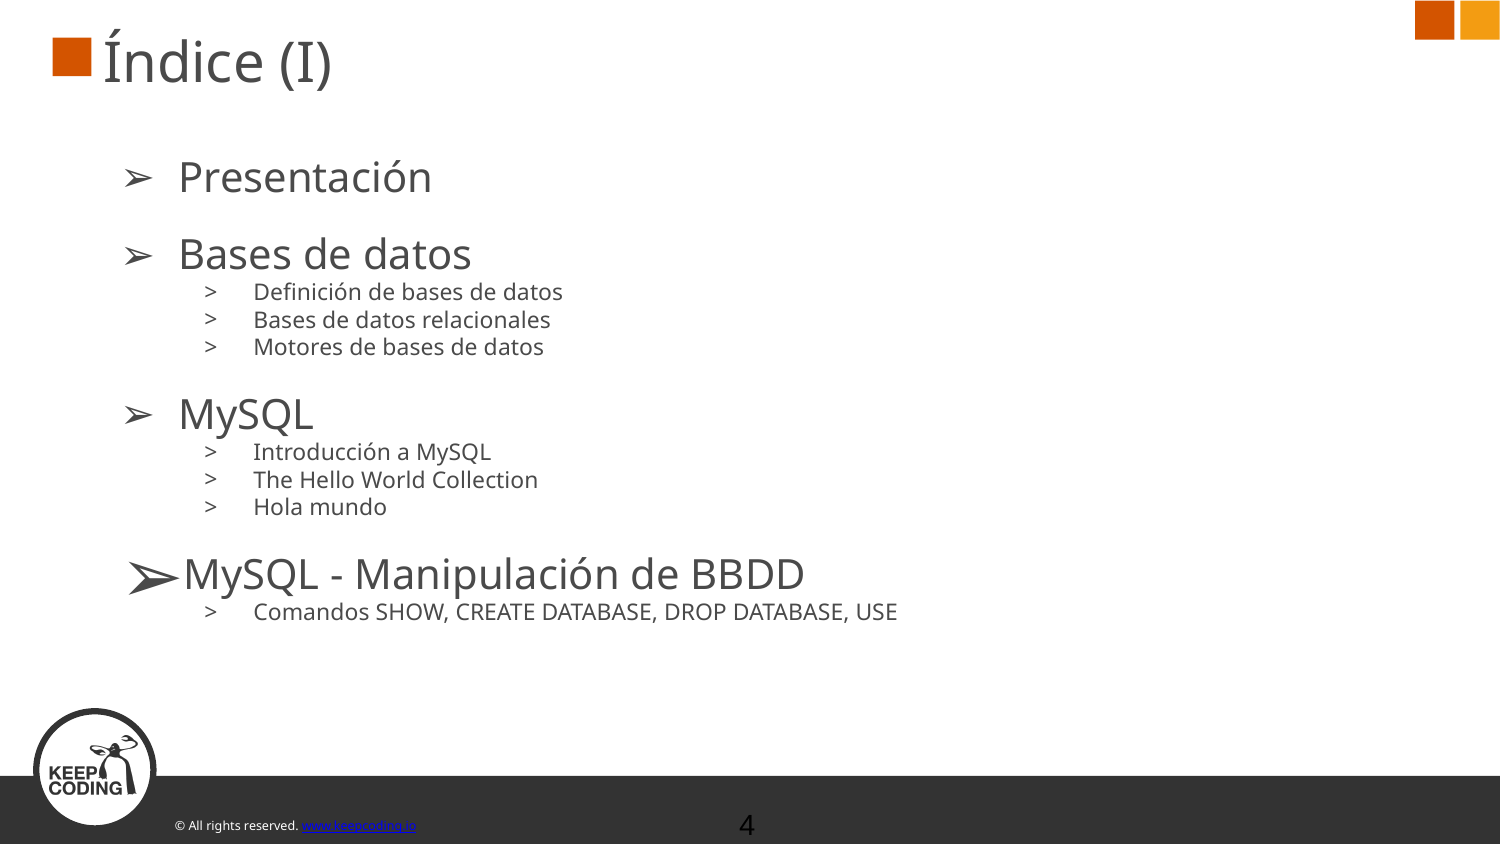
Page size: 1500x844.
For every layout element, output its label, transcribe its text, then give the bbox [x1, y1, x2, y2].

slide_number ‹#› [734, 801, 764, 834]
list Presentación Bases de datos Definición de bases de datos Bases de datos relacionales Motores de bases de datos MySQL Introducción a MySQL The Hello World Collection Hola mundo MySQL - Manipulación de BBDD Comandos SHOW, CREATE DATABASE, DROP DATABASE, USE [94, 142, 1381, 702]
title Índice (I) [94, 17, 1381, 107]
picture [49, 735, 138, 795]
